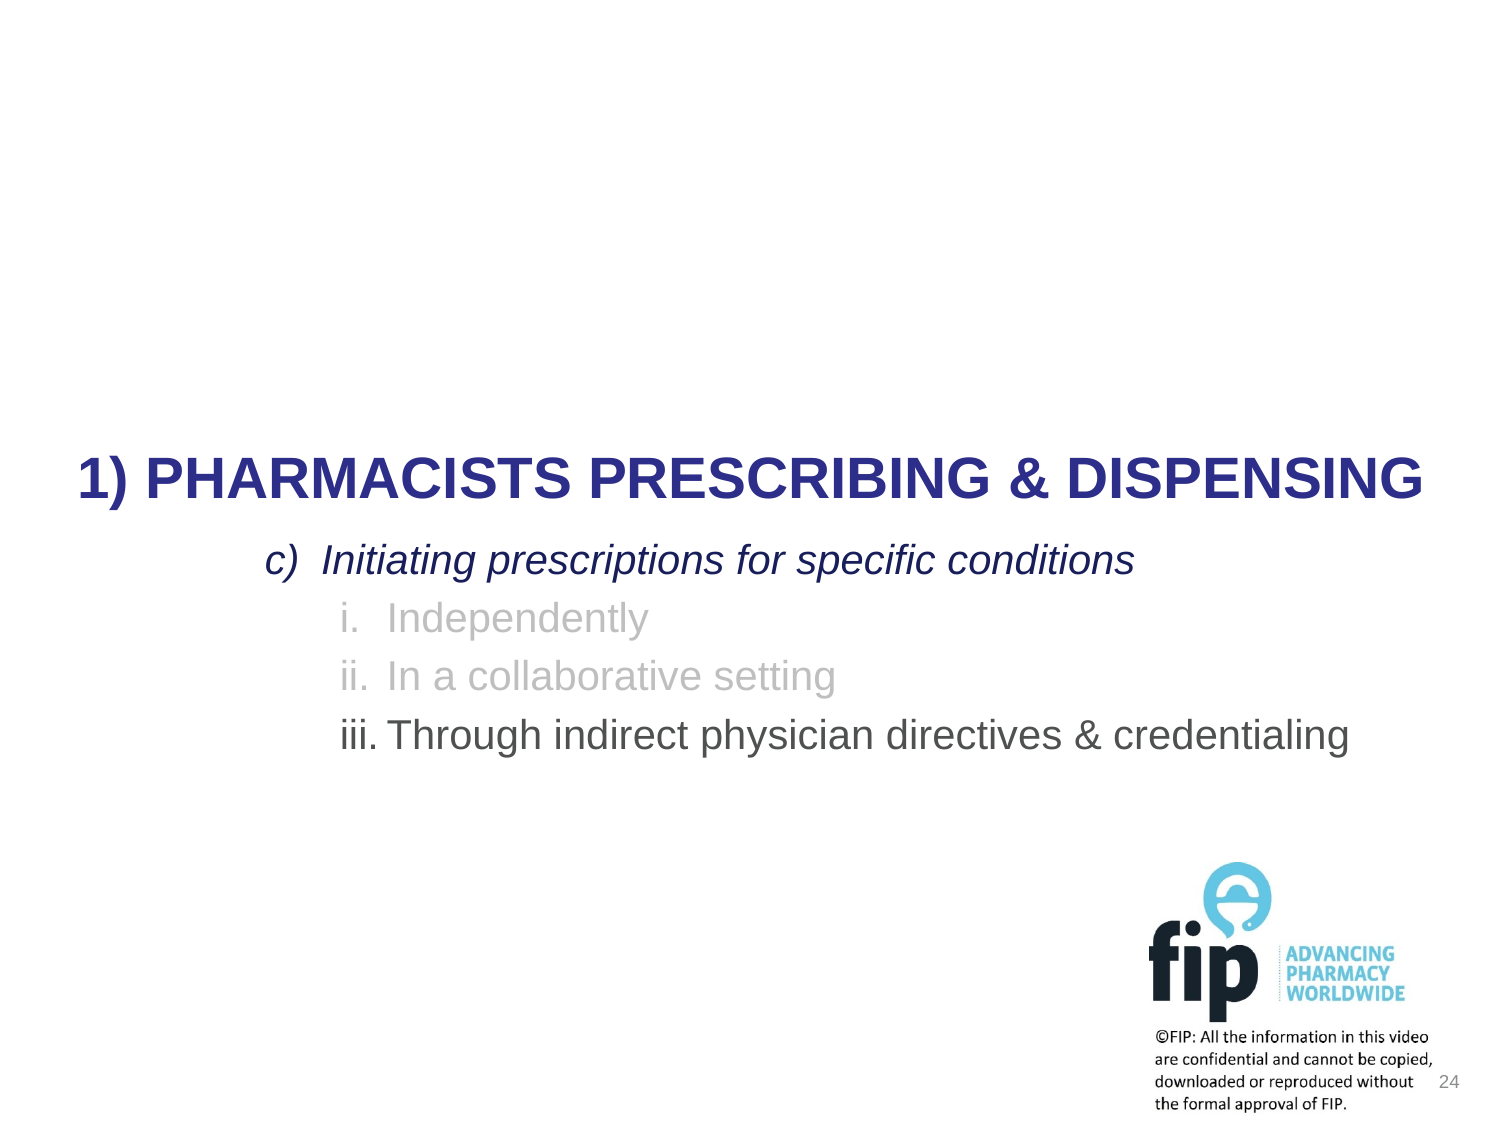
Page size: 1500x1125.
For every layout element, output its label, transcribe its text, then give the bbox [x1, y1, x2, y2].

title 1) PHARMACISTS PRESCRIBING & DISPENSING [62, 425, 1469, 525]
text_box Initiating prescriptions for specific conditions Independently In a collaborative setting Through indirect physician directives & credentialing [174, 525, 1400, 765]
picture [1149, 862, 1440, 1125]
slide_number 24 [1443, 1062, 1475, 1113]
